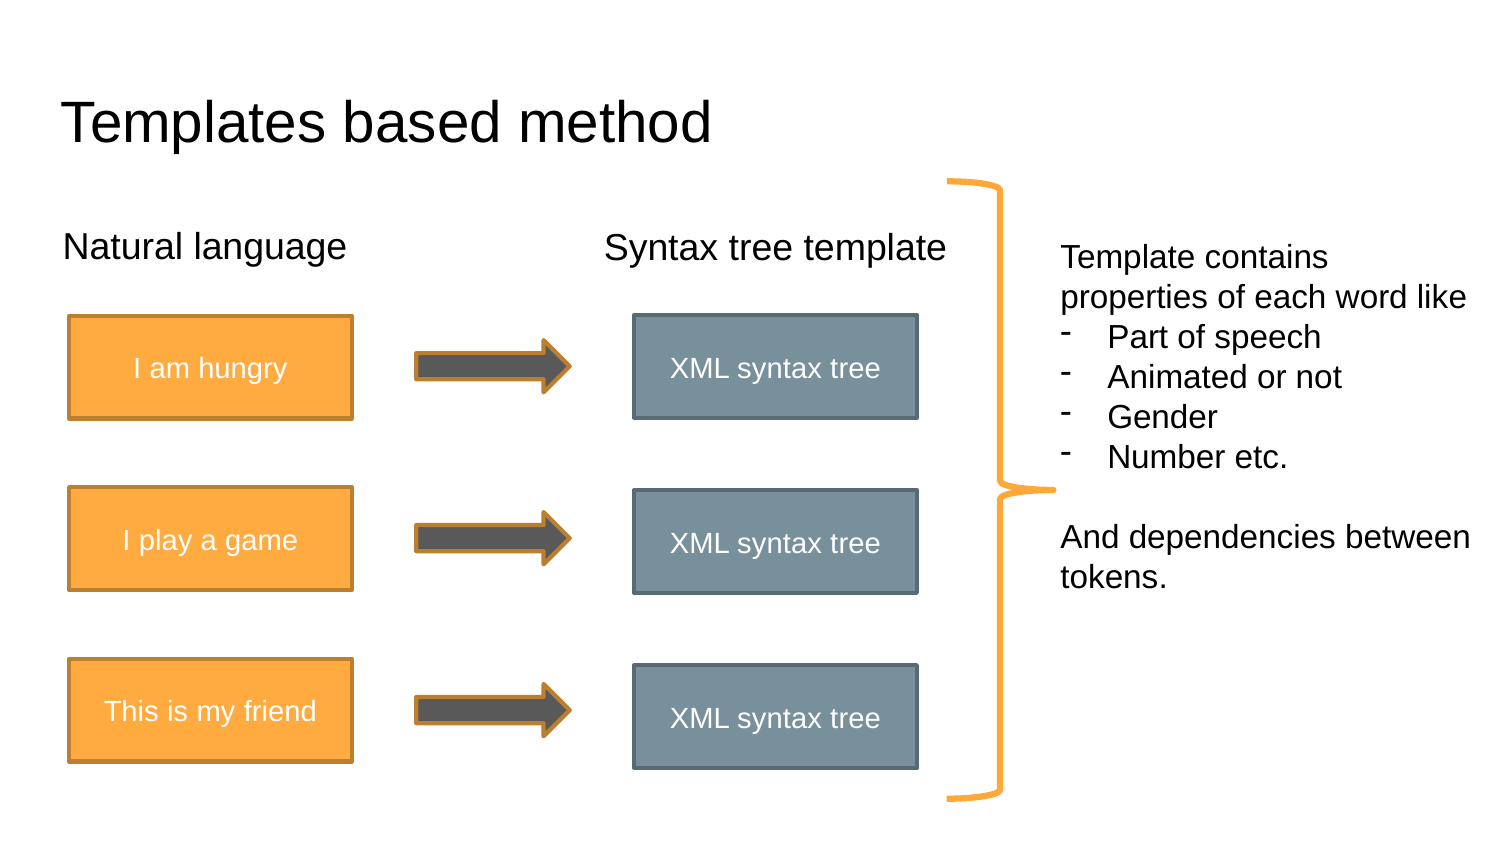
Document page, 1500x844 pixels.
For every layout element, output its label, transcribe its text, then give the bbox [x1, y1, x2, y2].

text_box [414, 682, 572, 739]
text_box I am hungry [67, 314, 354, 421]
text_box XML syntax tree [632, 313, 919, 420]
text_box This is my friend [67, 657, 354, 764]
text_box [946, 180, 1045, 800]
text_box [414, 510, 572, 567]
text_box XML syntax tree [632, 663, 919, 770]
text_box Syntax tree template [588, 215, 946, 275]
title Templates based method [45, 69, 1444, 164]
text_box XML syntax tree [632, 488, 919, 595]
text_box [414, 338, 572, 395]
text_box I play a game [67, 485, 354, 592]
text_box Natural language [48, 214, 373, 275]
text_box Template contains properties of each word like Part of speech Animated or not Gender Number etc. And dependencies between tokens. [1045, 228, 1487, 603]
